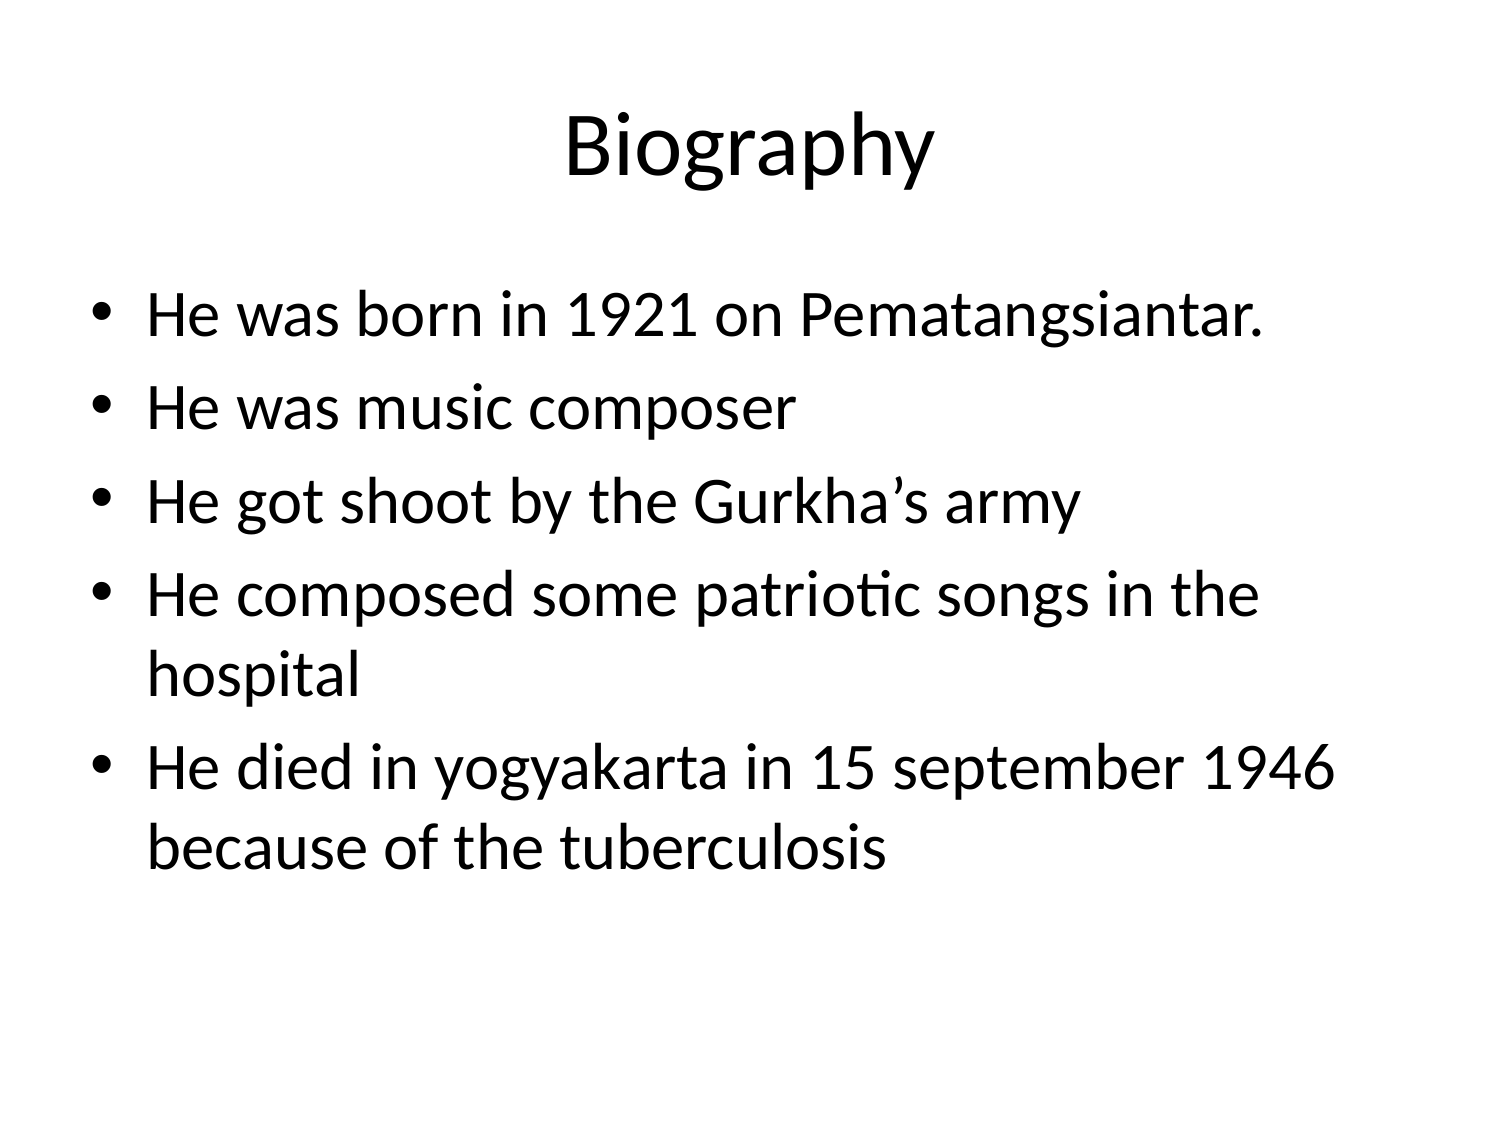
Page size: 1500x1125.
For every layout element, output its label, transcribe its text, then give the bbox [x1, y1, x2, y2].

list He was born in 1921 on Pematangsiantar. He was music composer He got shoot by the Gurkha’s army He composed some patriotic songs in the hospital He died in yogyakarta in 15 september 1946 because of the tuberculosis [75, 262, 1425, 1005]
title Biography [75, 45, 1425, 233]
